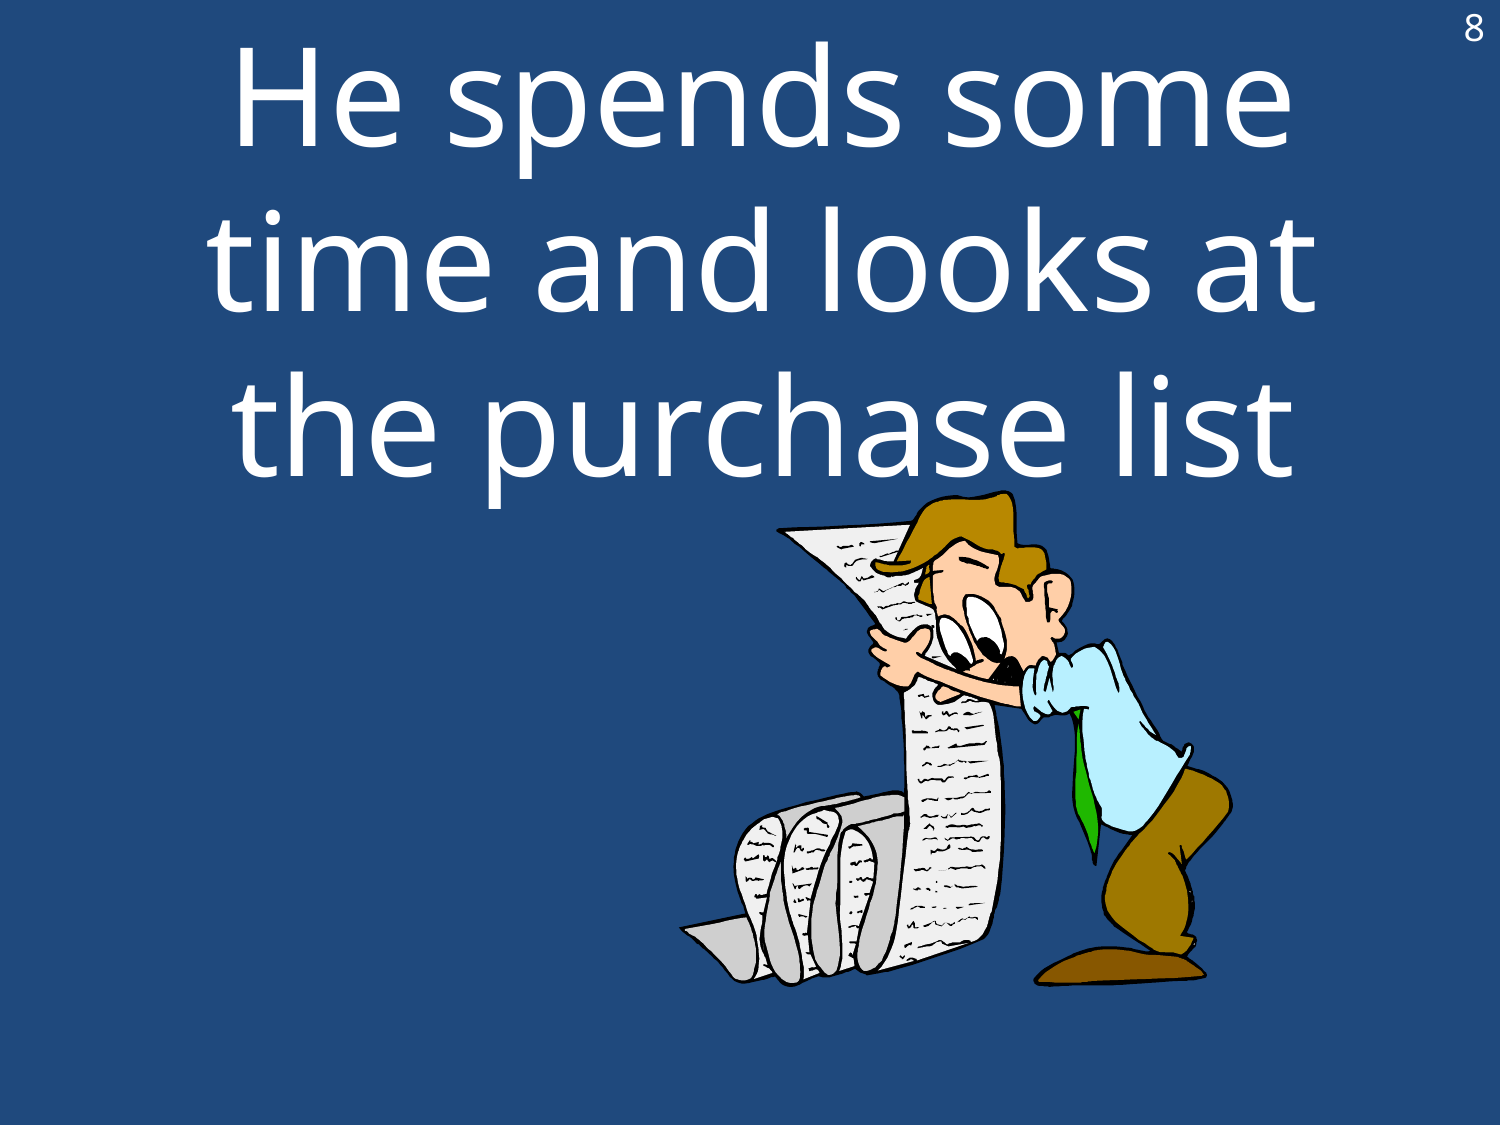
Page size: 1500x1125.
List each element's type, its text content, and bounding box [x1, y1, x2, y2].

title He spends some time and looks at the purchase list [87, 162, 1438, 350]
picture [678, 489, 1234, 989]
slide_number 8 [1149, 0, 1500, 60]
